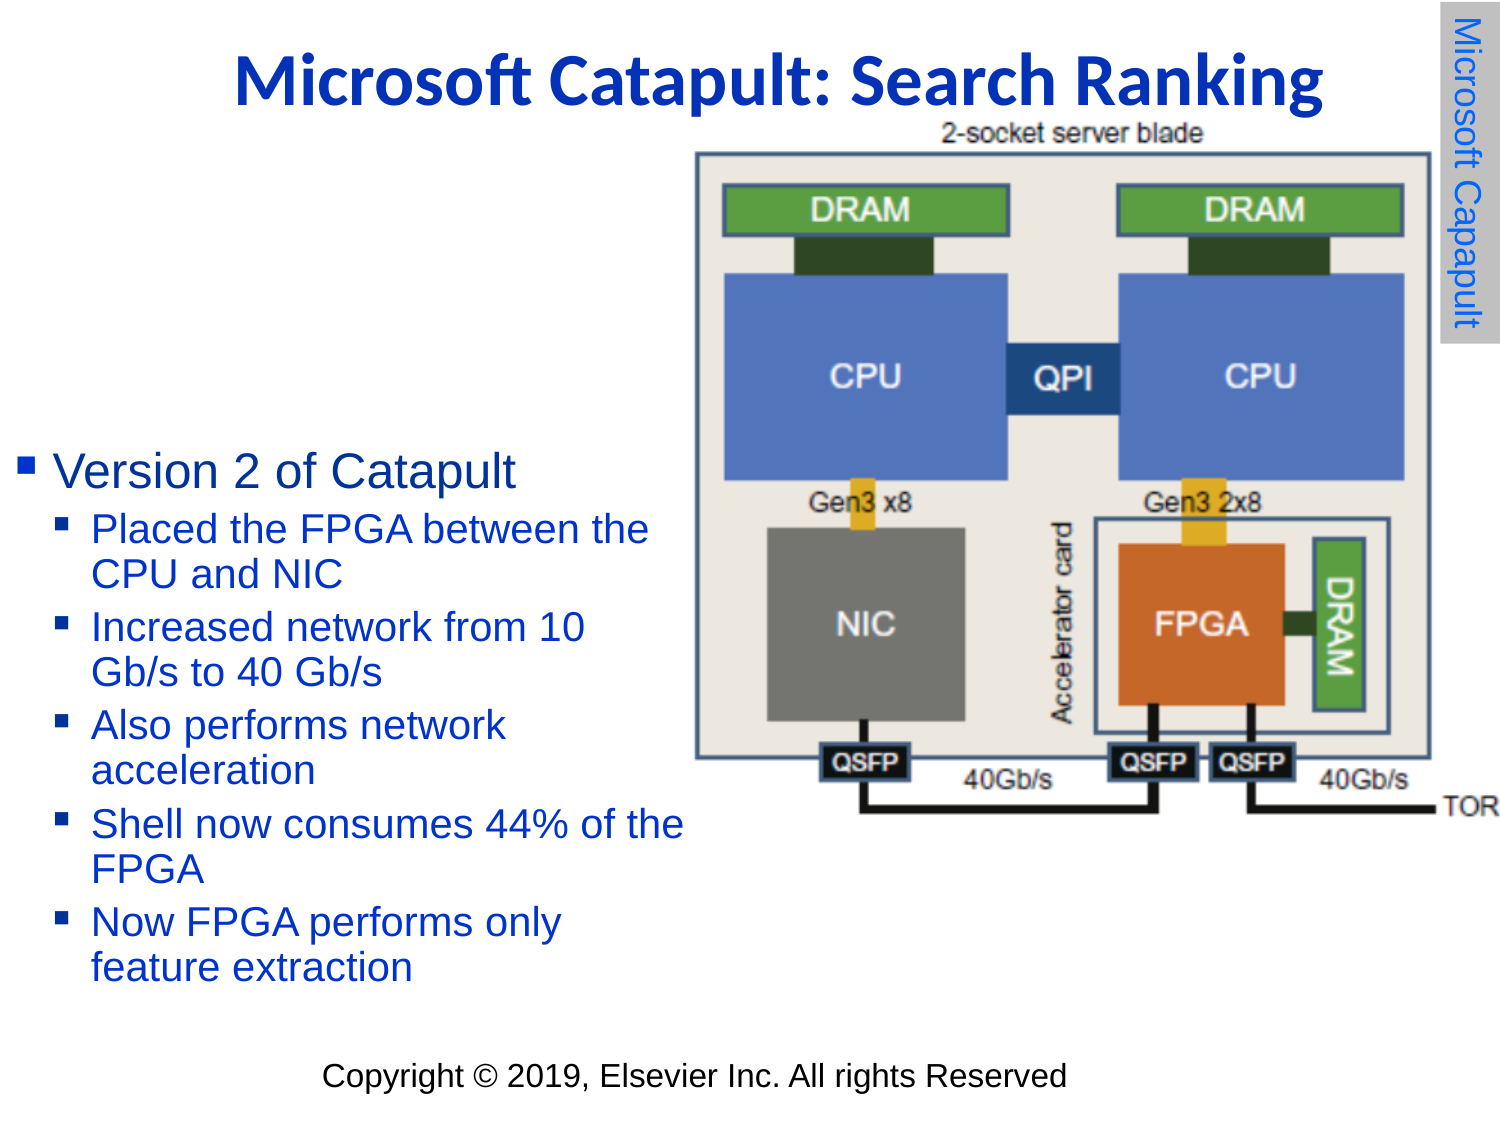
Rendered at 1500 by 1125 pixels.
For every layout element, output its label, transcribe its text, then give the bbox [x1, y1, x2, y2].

picture [662, 87, 1500, 833]
footer Copyright © 2019, Elsevier Inc. All rights Reserved [307, 1046, 1500, 1106]
text_box Microsoft Capapult [1440, 1, 1500, 85]
title Microsoft Catapult: Search Ranking [100, 27, 1440, 135]
text_box Version 2 of Catapult Placed the FPGA between the CPU and NIC Increased network from 10 Gb/s to 40 Gb/s Also performs network acceleration Shell now consumes 44% of the FPGA Now FPGA performs only feature extraction [0, 437, 700, 1025]
